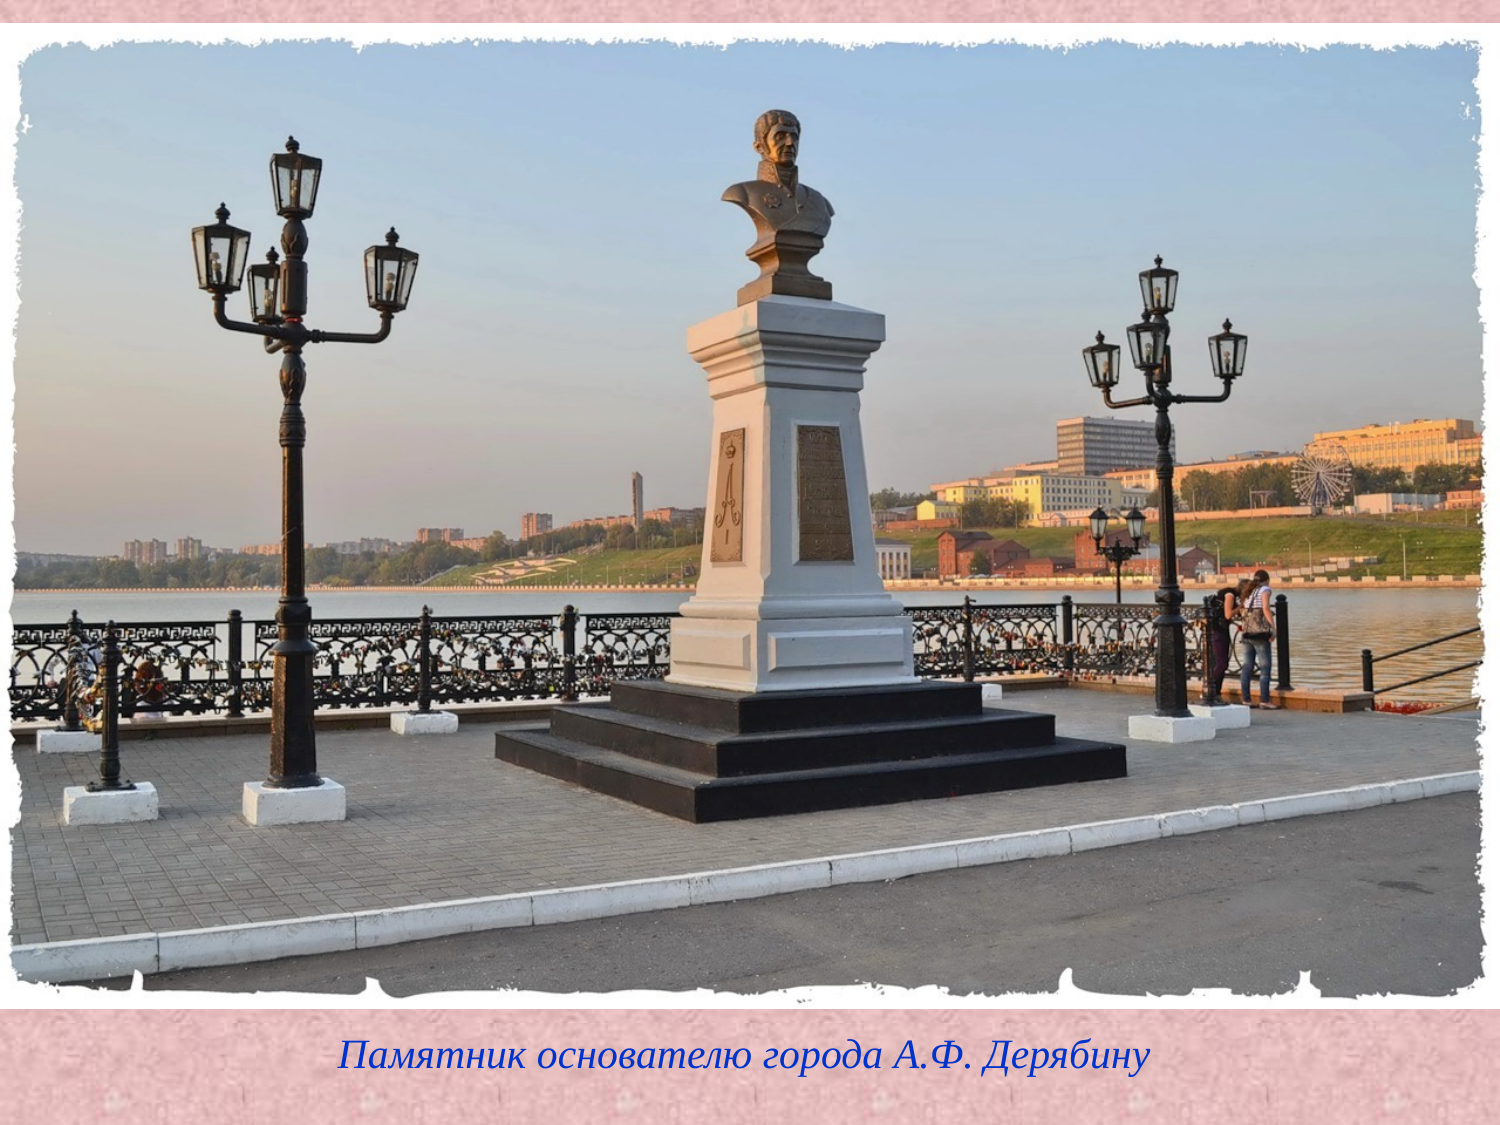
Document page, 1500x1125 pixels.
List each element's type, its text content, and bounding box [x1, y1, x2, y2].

text_box Памятник основателю города А.Ф. Дерябину [257, 1019, 1231, 1085]
picture [0, 0, 1500, 1125]
